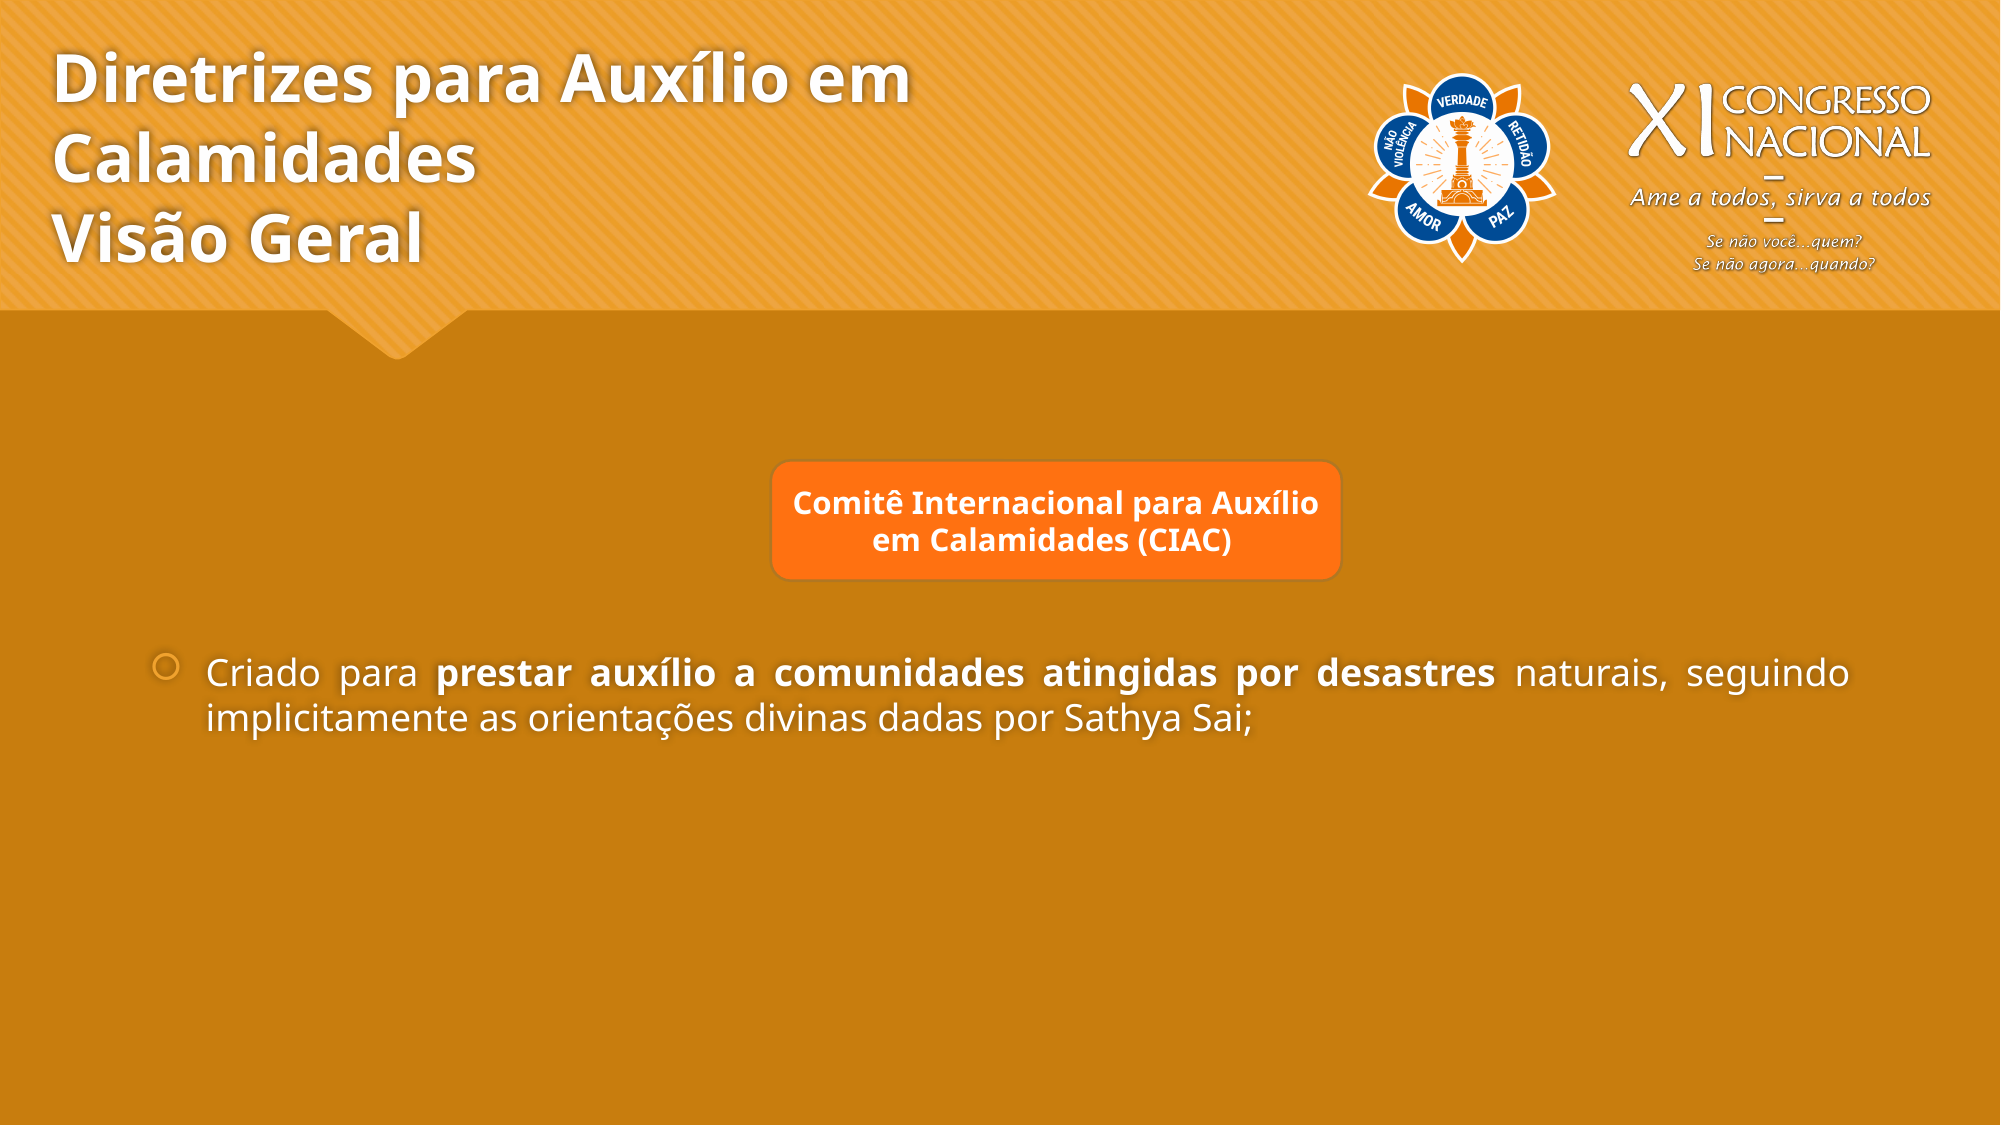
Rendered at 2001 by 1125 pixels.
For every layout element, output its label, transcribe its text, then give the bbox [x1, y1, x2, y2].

list Criado para prestar auxílio a comunidades atingidas por desastres naturais, seguindo implicitamente as orientações divinas dadas por Sathya Sai; [134, 446, 1866, 831]
title Diretrizes para Auxílio em Calamidades Visão Geral [36, 74, 1371, 238]
picture [1593, 45, 1974, 302]
picture [1351, 53, 1573, 275]
text_box Comitê Internacional para Auxílio em Calamidades (CIAC) [769, 458, 1344, 583]
